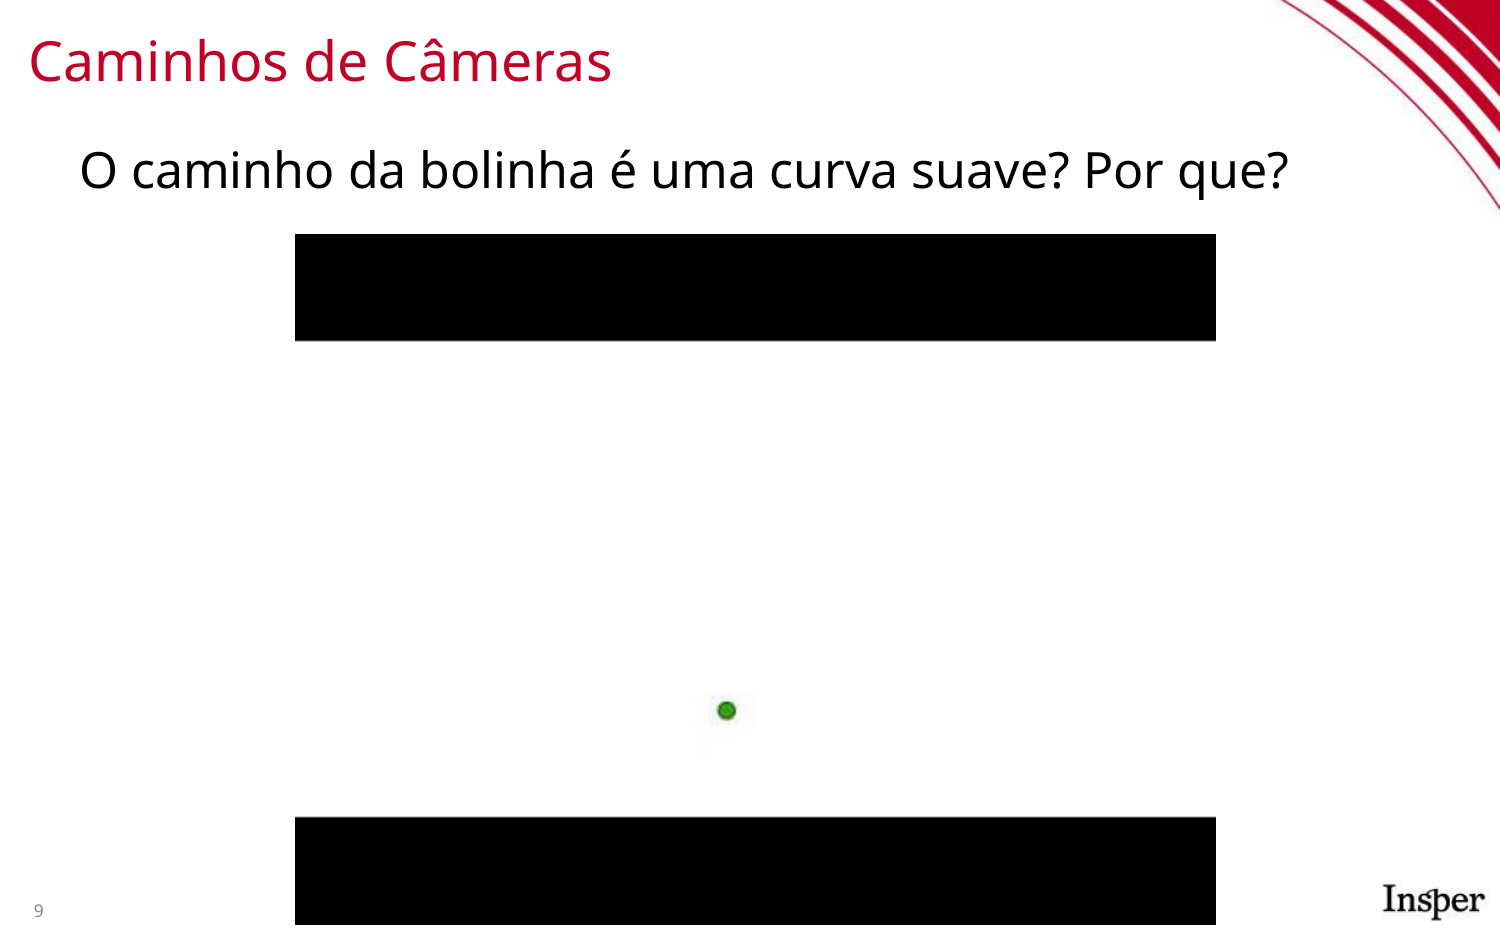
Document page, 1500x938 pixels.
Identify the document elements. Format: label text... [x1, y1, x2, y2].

slide_number 9 [0, 887, 78, 938]
picture [249, 0, 1500, 938]
list O caminho da bolinha é uma curva suave? Por que? [64, 137, 1447, 223]
title Caminhos de Câmeras [13, 18, 1397, 104]
